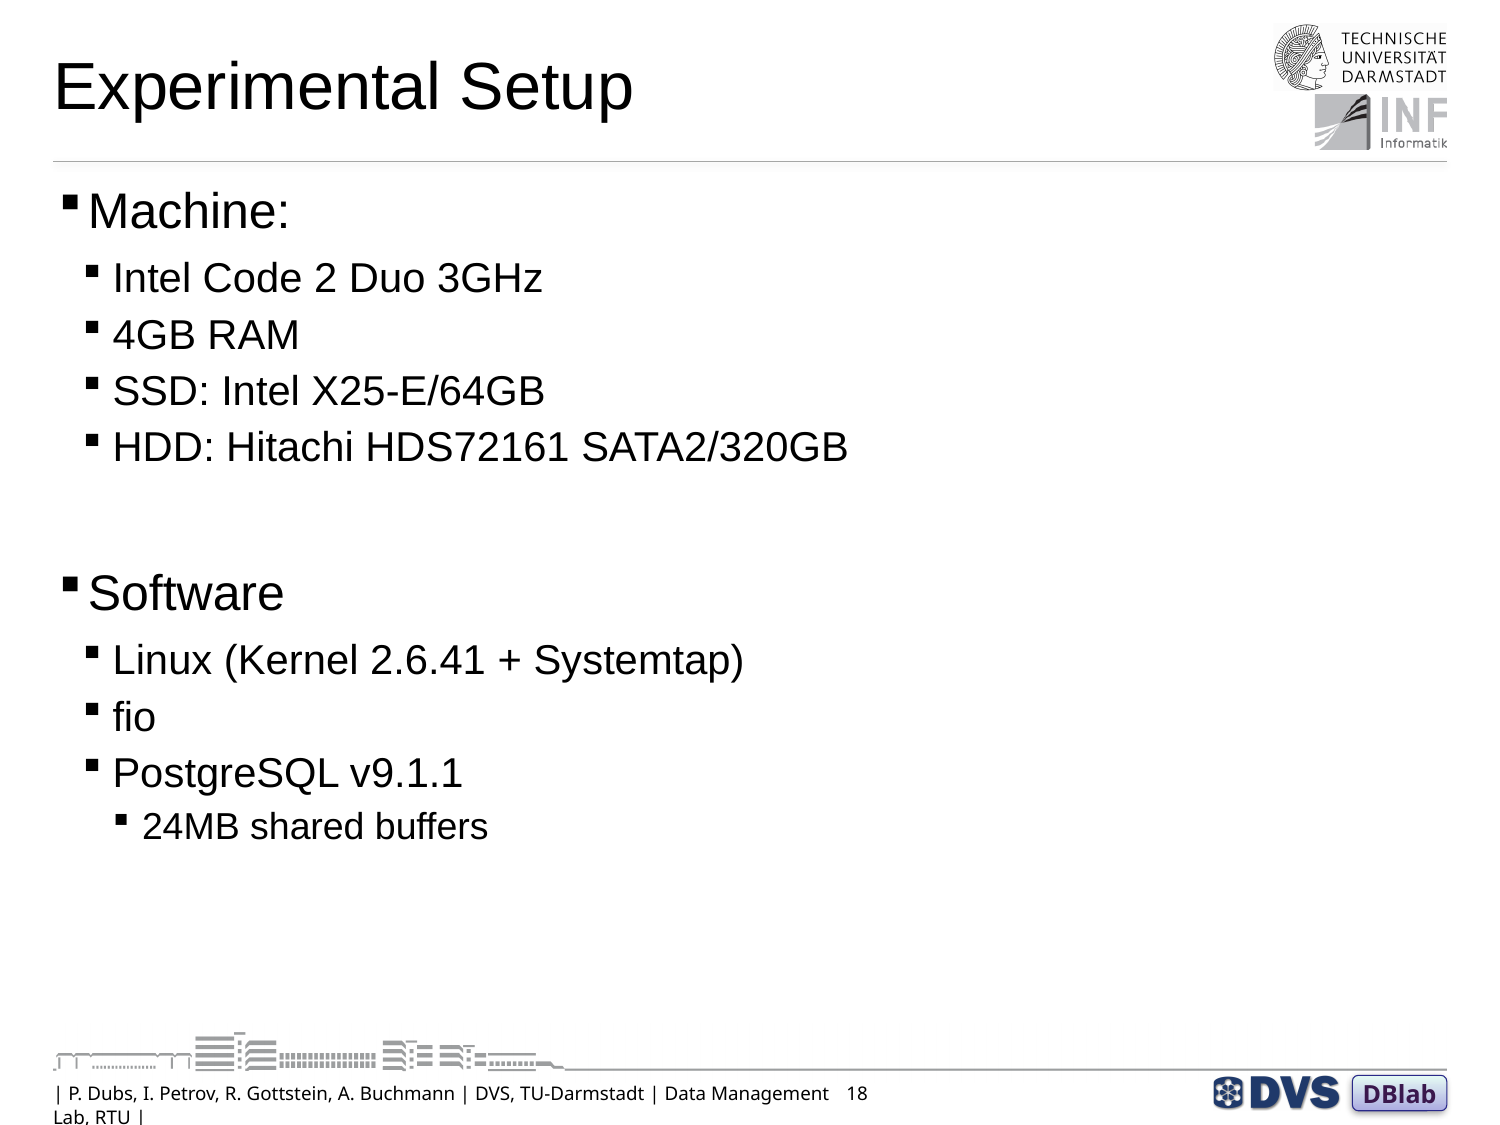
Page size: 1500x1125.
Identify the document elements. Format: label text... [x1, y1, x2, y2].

title Experimental Setup [53, 42, 1270, 149]
list Machine: Intel Code 2 Duo 3GHz 4GB RAM SSD: Intel X25-E/64GB HDD: Hitachi HDS72161 SATA2/320GB Software Linux (Kernel 2.6.41 + Systemtap) fio PostgreSQL v9.1.1 24MB shared buffers [53, 172, 1447, 1024]
picture [1273, 23, 1447, 91]
picture [53, 1024, 1447, 1111]
